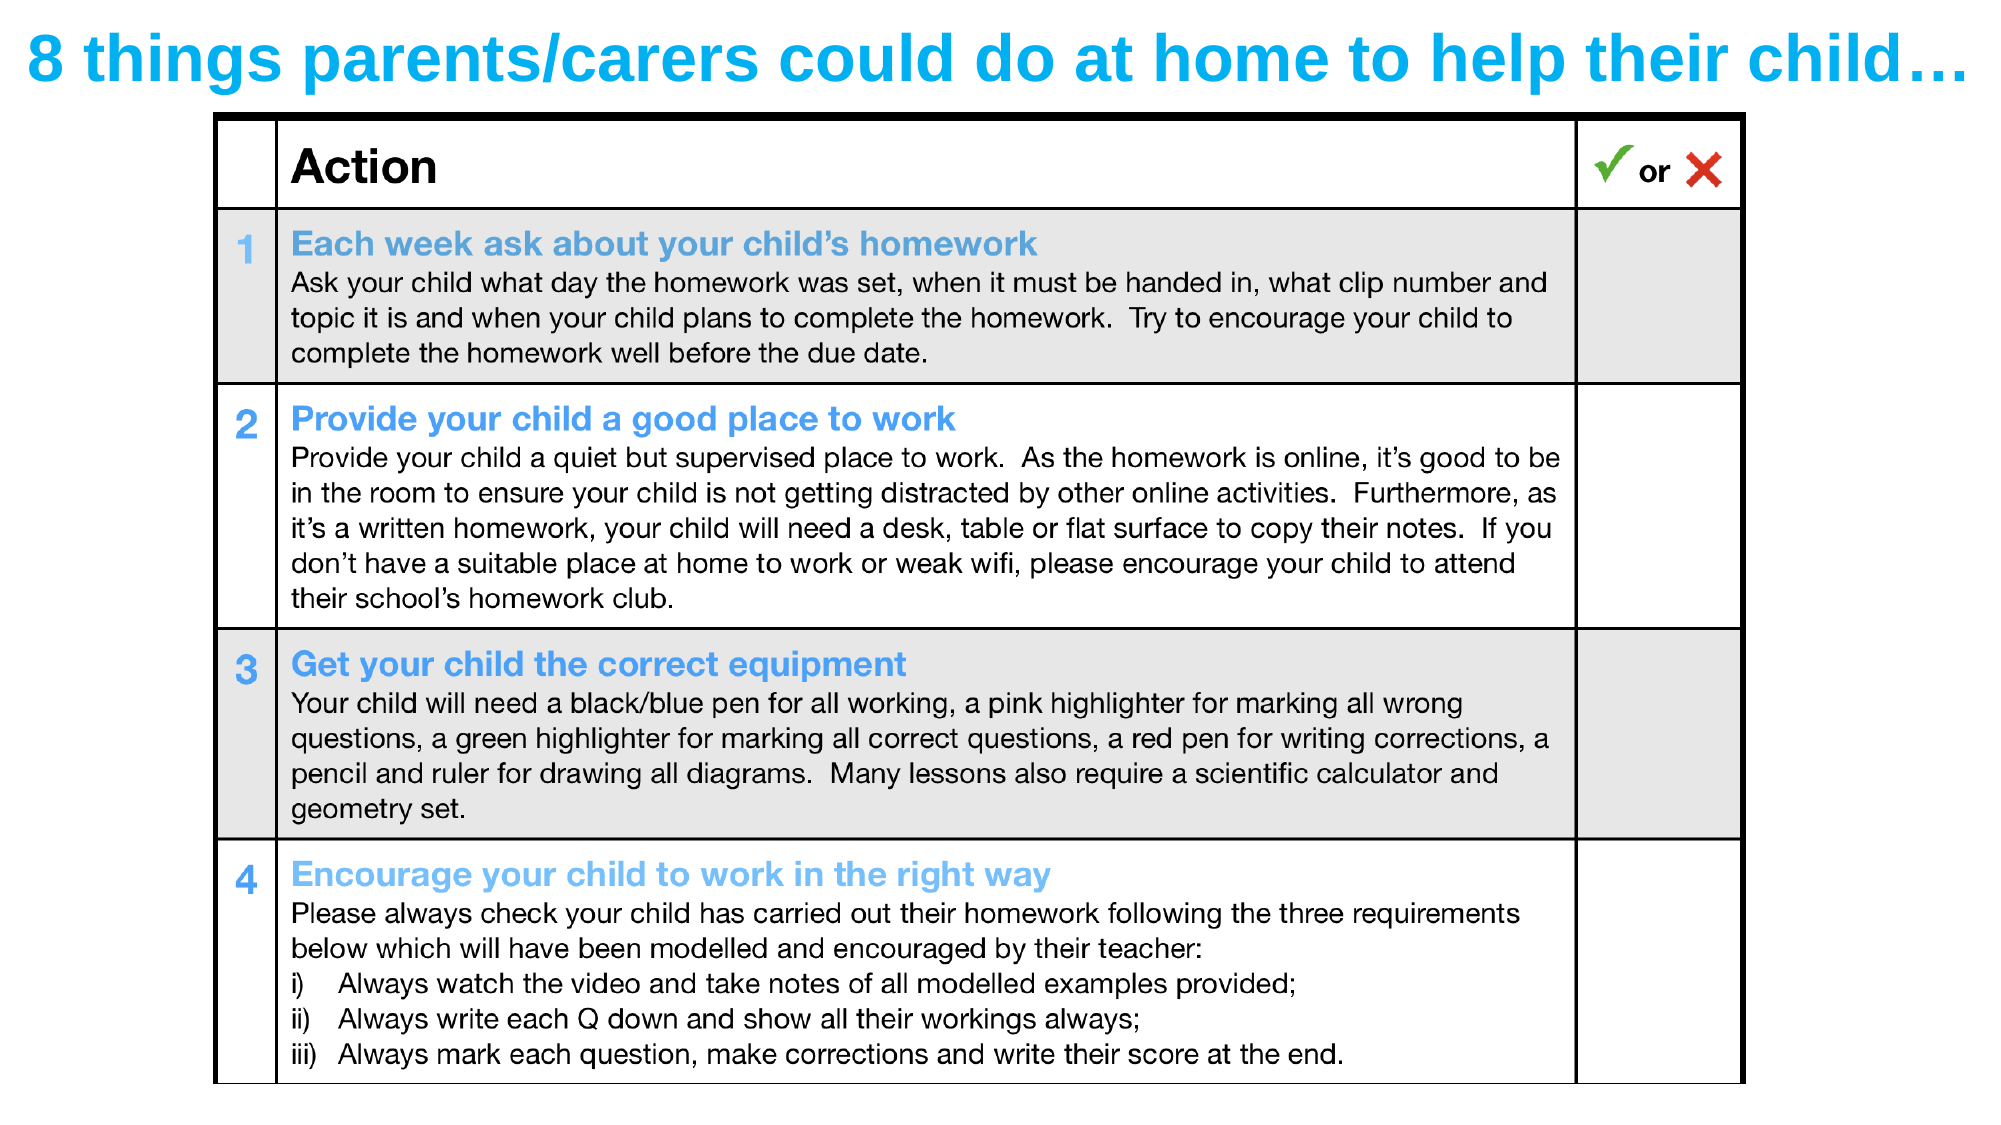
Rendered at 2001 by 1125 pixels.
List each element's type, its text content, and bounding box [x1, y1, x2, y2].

text_box 8 things parents/carers could do at home to help their child… [0, 0, 2000, 147]
picture [213, 112, 1746, 1084]
